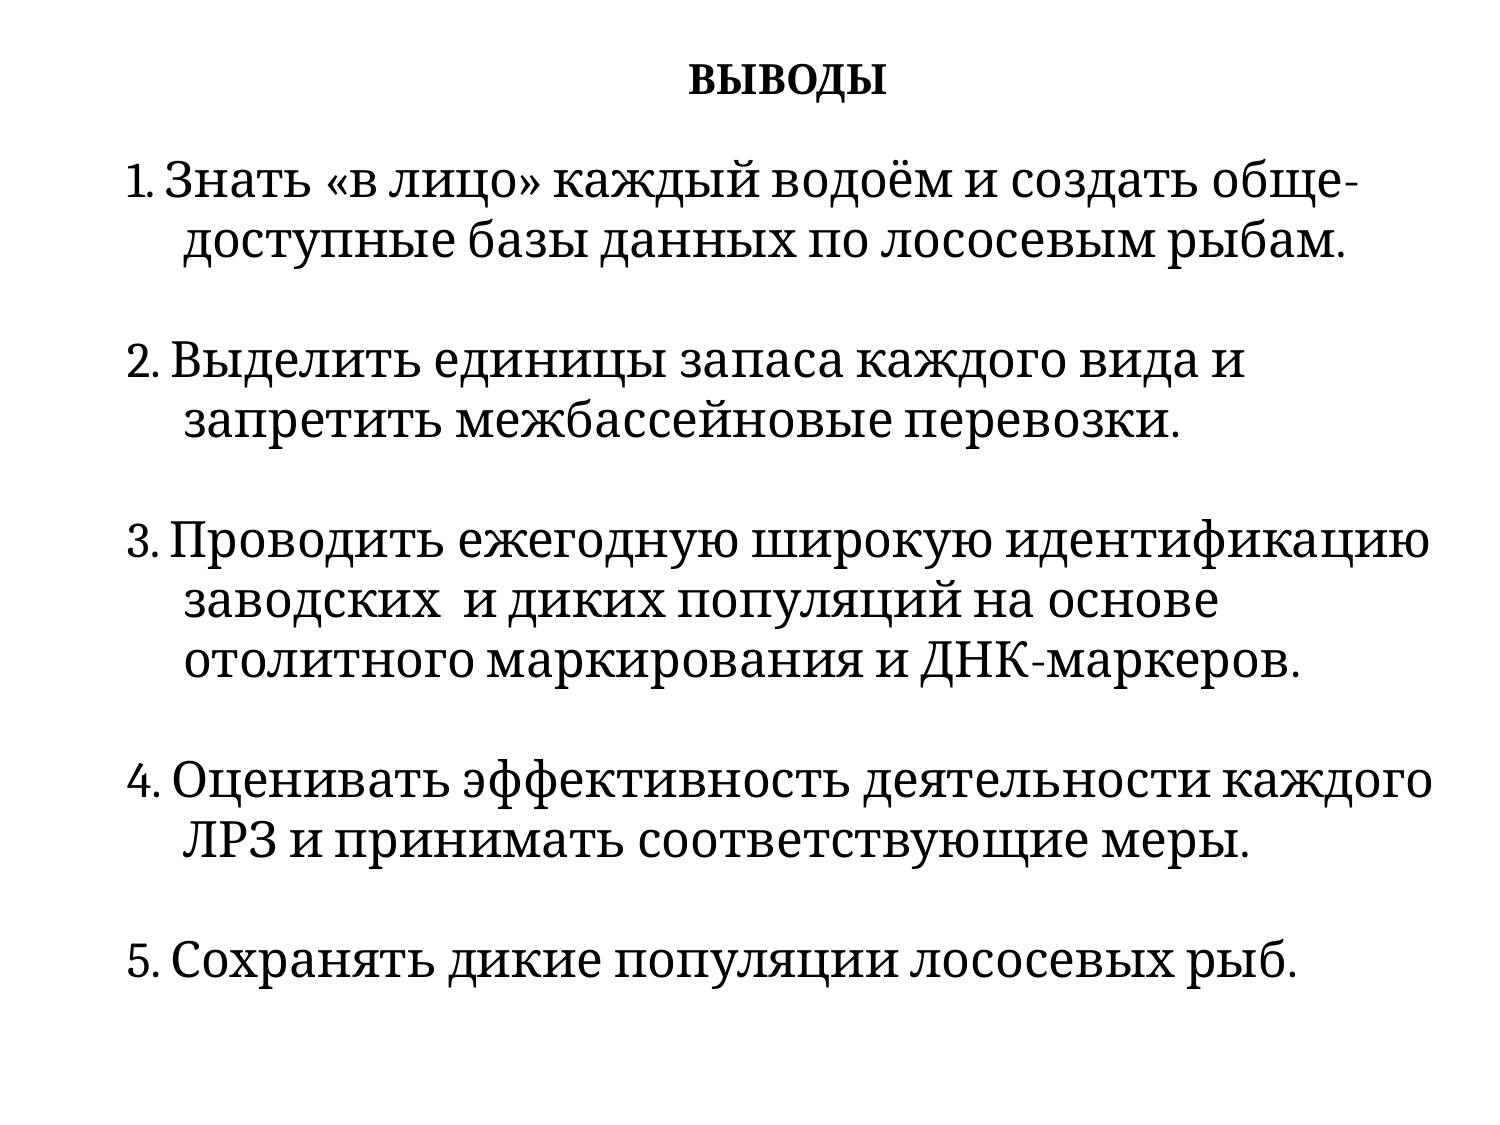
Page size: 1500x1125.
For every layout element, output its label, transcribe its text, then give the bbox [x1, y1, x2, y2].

text_box ВЫВОДЫ 1. Знать «в лицо» каждый водоём и создать обще-доступные базы данных по лососевым рыбам. 2. Выделить единицы запаса каждого вида и запретить межбассейновые перевозки. 3. Проводить ежегодную широкую идентификацию заводских и диких популяций на основе отолитного маркирования и ДНК-маркеров. 4. Оценивать эффективность деятельности каждого ЛРЗ и принимать соответствующие меры. 5. Сохранять дикие популяции лососевых рыб. [112, 0, 1465, 1125]
